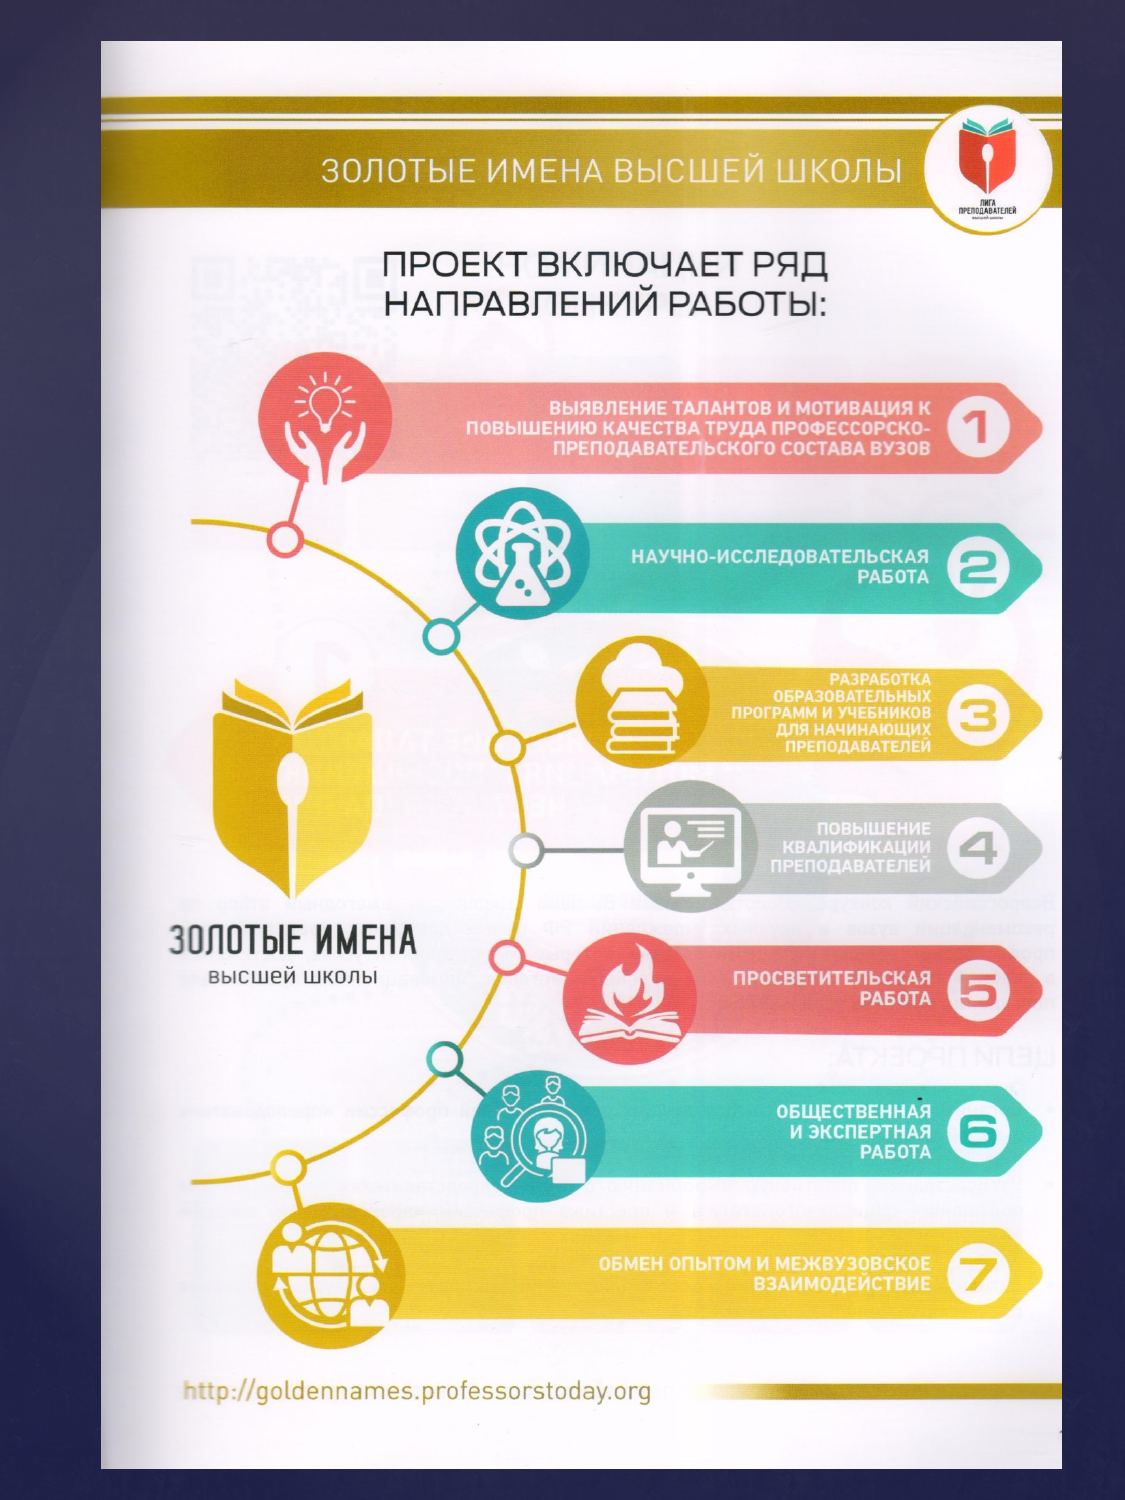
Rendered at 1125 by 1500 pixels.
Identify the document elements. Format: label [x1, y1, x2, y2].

picture [101, 40, 1062, 1469]
